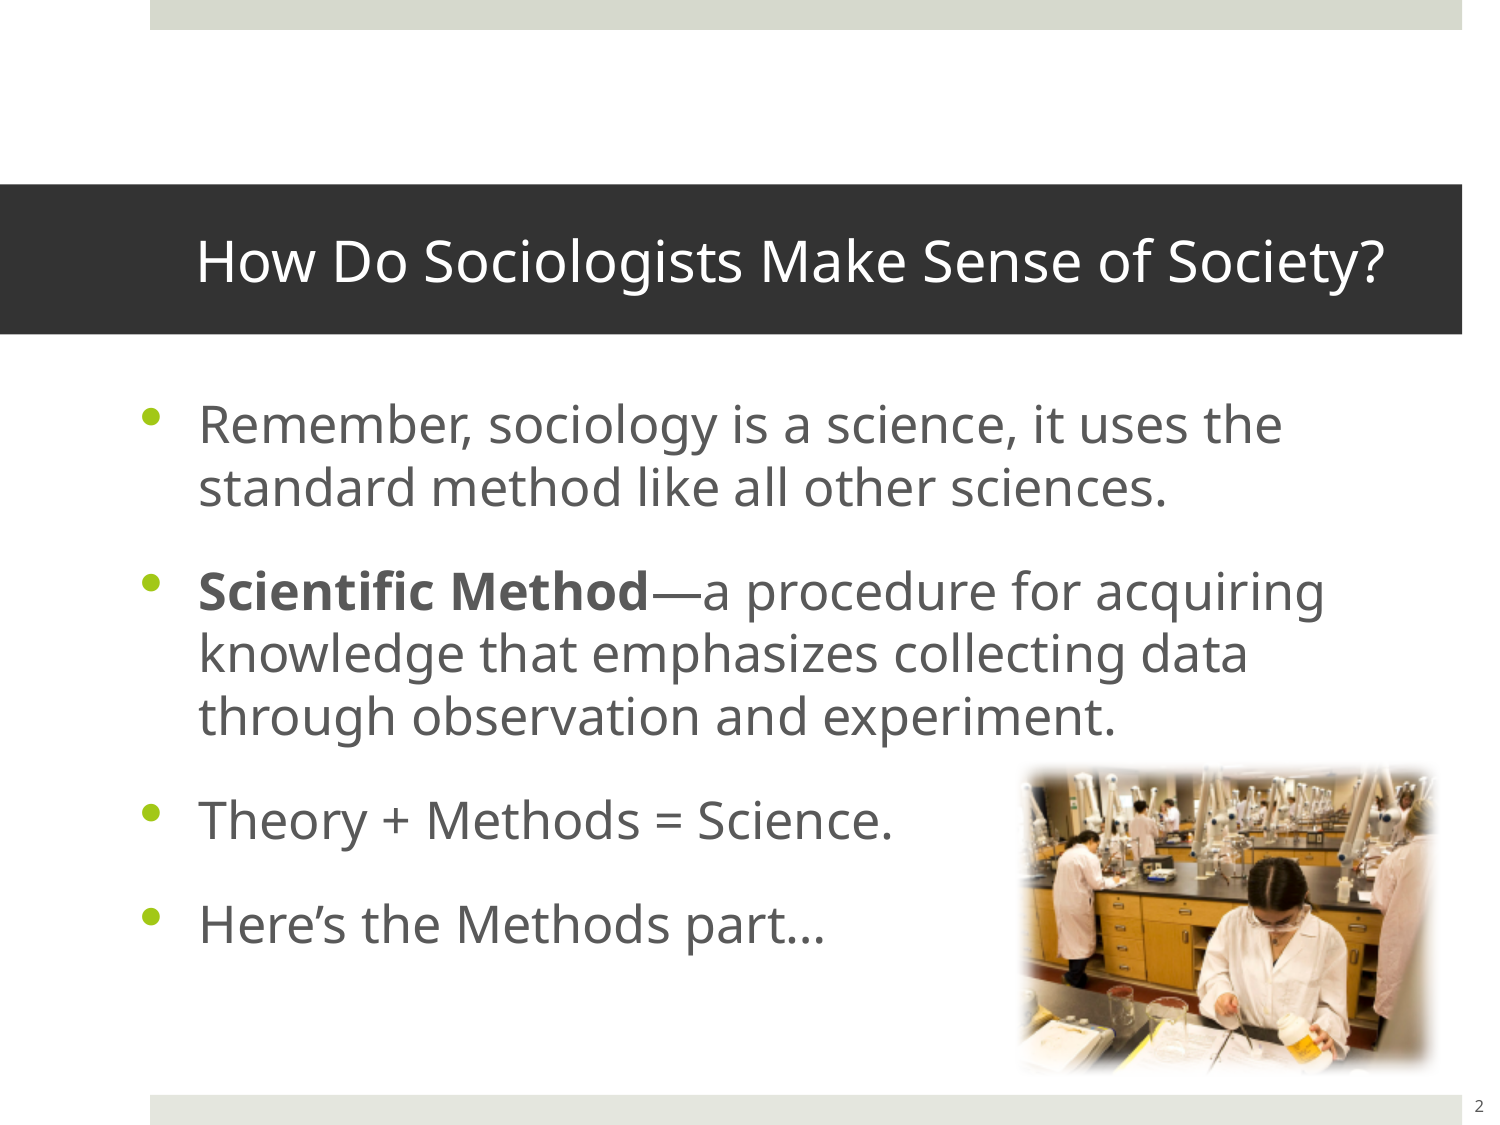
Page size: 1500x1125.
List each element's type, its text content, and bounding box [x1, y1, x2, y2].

picture [1014, 758, 1443, 1079]
title How Do Sociologists Make Sense of Society? [0, 184, 1463, 335]
slide_number 2 [1441, 1077, 1500, 1125]
list Remember, sociology is a science, it uses the standard method like all other sciences. Scientific Method—a procedure for acquiring knowledge that emphasizes collecting data through observation and experiment. Theory + Methods = Science. Here’s the Methods part… [127, 384, 1376, 987]
